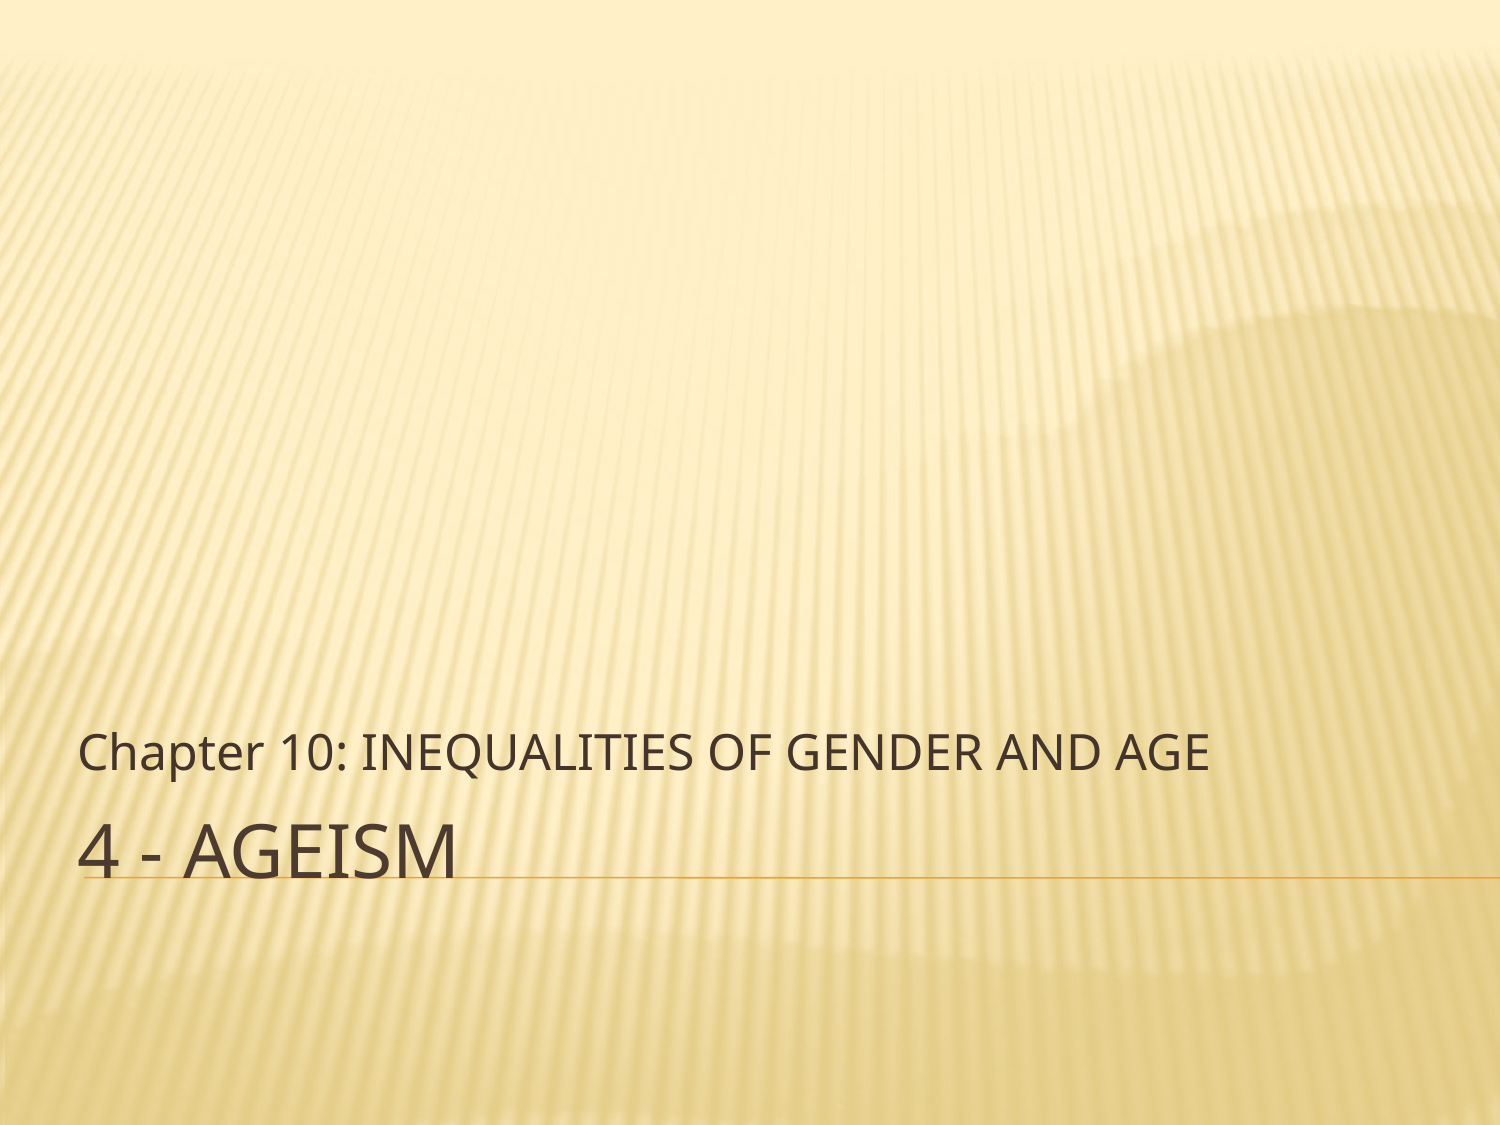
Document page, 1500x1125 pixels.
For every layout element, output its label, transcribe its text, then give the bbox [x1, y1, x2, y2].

subtitle Chapter 10: INEQUALITIES OF GENDER AND AGE [62, 637, 1450, 788]
title 4 - ageism [62, 796, 1450, 997]
